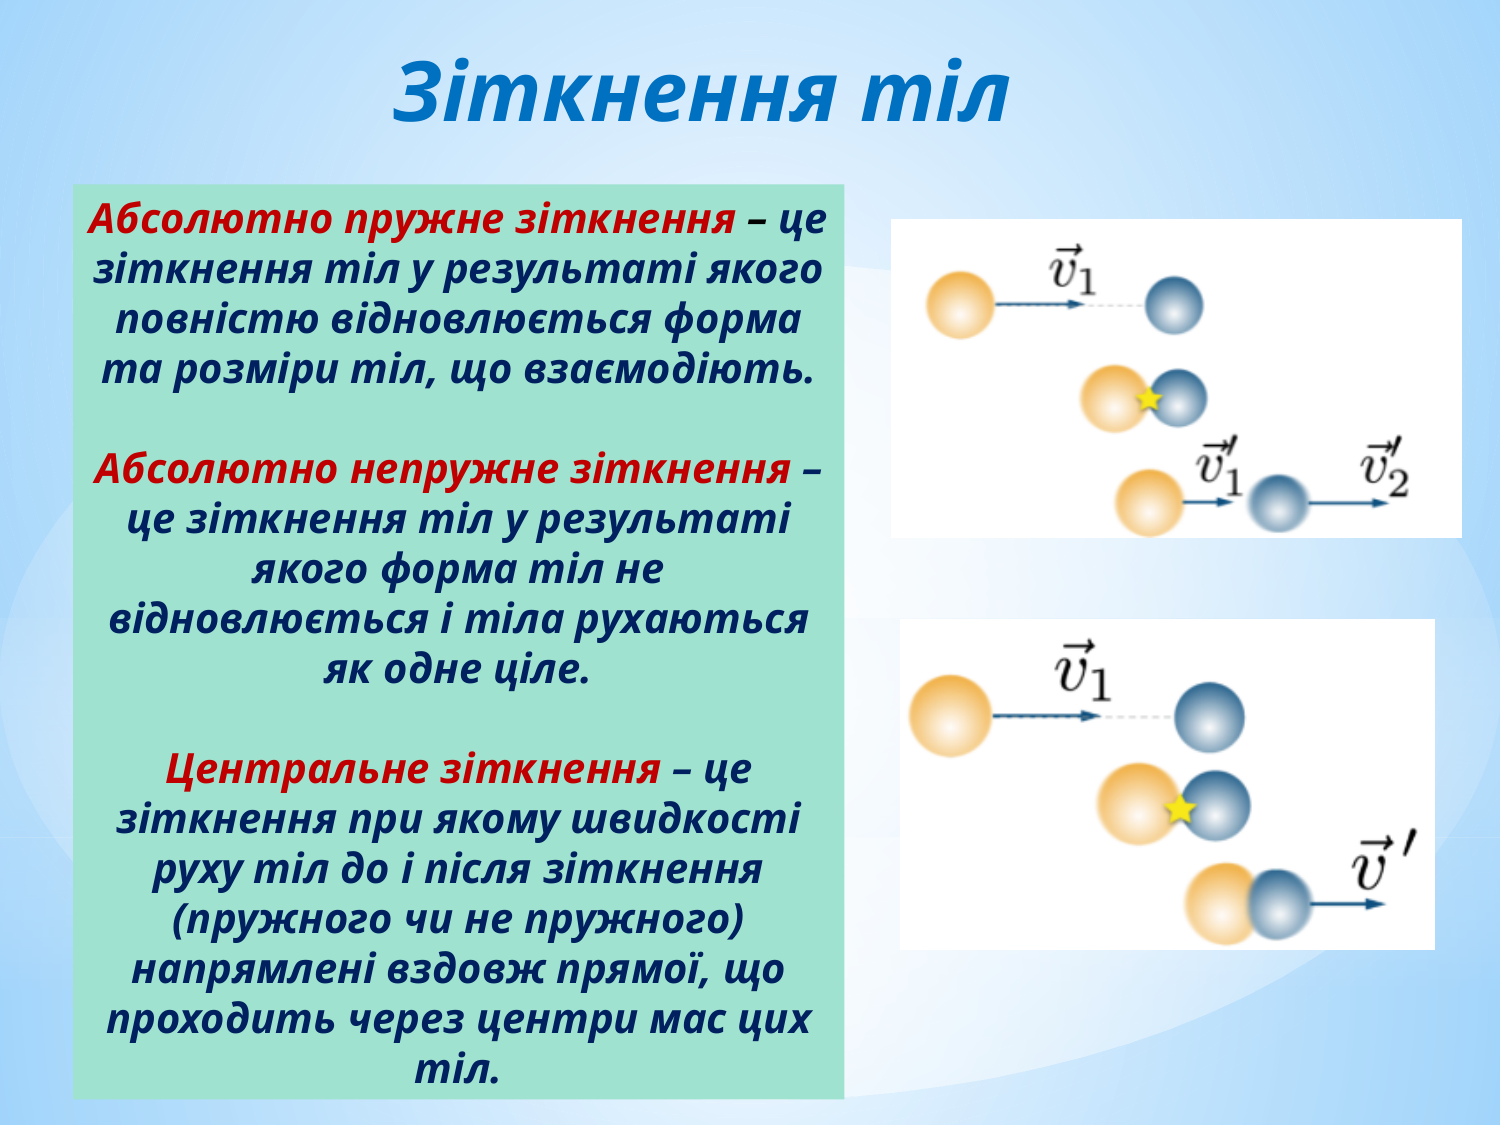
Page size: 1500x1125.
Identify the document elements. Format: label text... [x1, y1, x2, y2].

text_box Зіткнення тіл [378, 30, 1027, 146]
text_box Абсолютно пружне зіткнення – це зіткнення тіл у результаті якого повністю відновлюється форма та розміри тіл, що взаємодіють. Абсолютно непружне зіткнення – це зіткнення тіл у результаті якого форма тіл не відновлюється і тіла рухаються як одне ціле. Центральне зіткнення – це зіткнення при якому швидкості руху тіл до і після зіткнення (пружного чи не пружного) напрямлені вздовж прямої, що проходить через центри мас цих тіл. [73, 184, 845, 1100]
picture [891, 219, 1462, 539]
picture [899, 618, 1436, 951]
